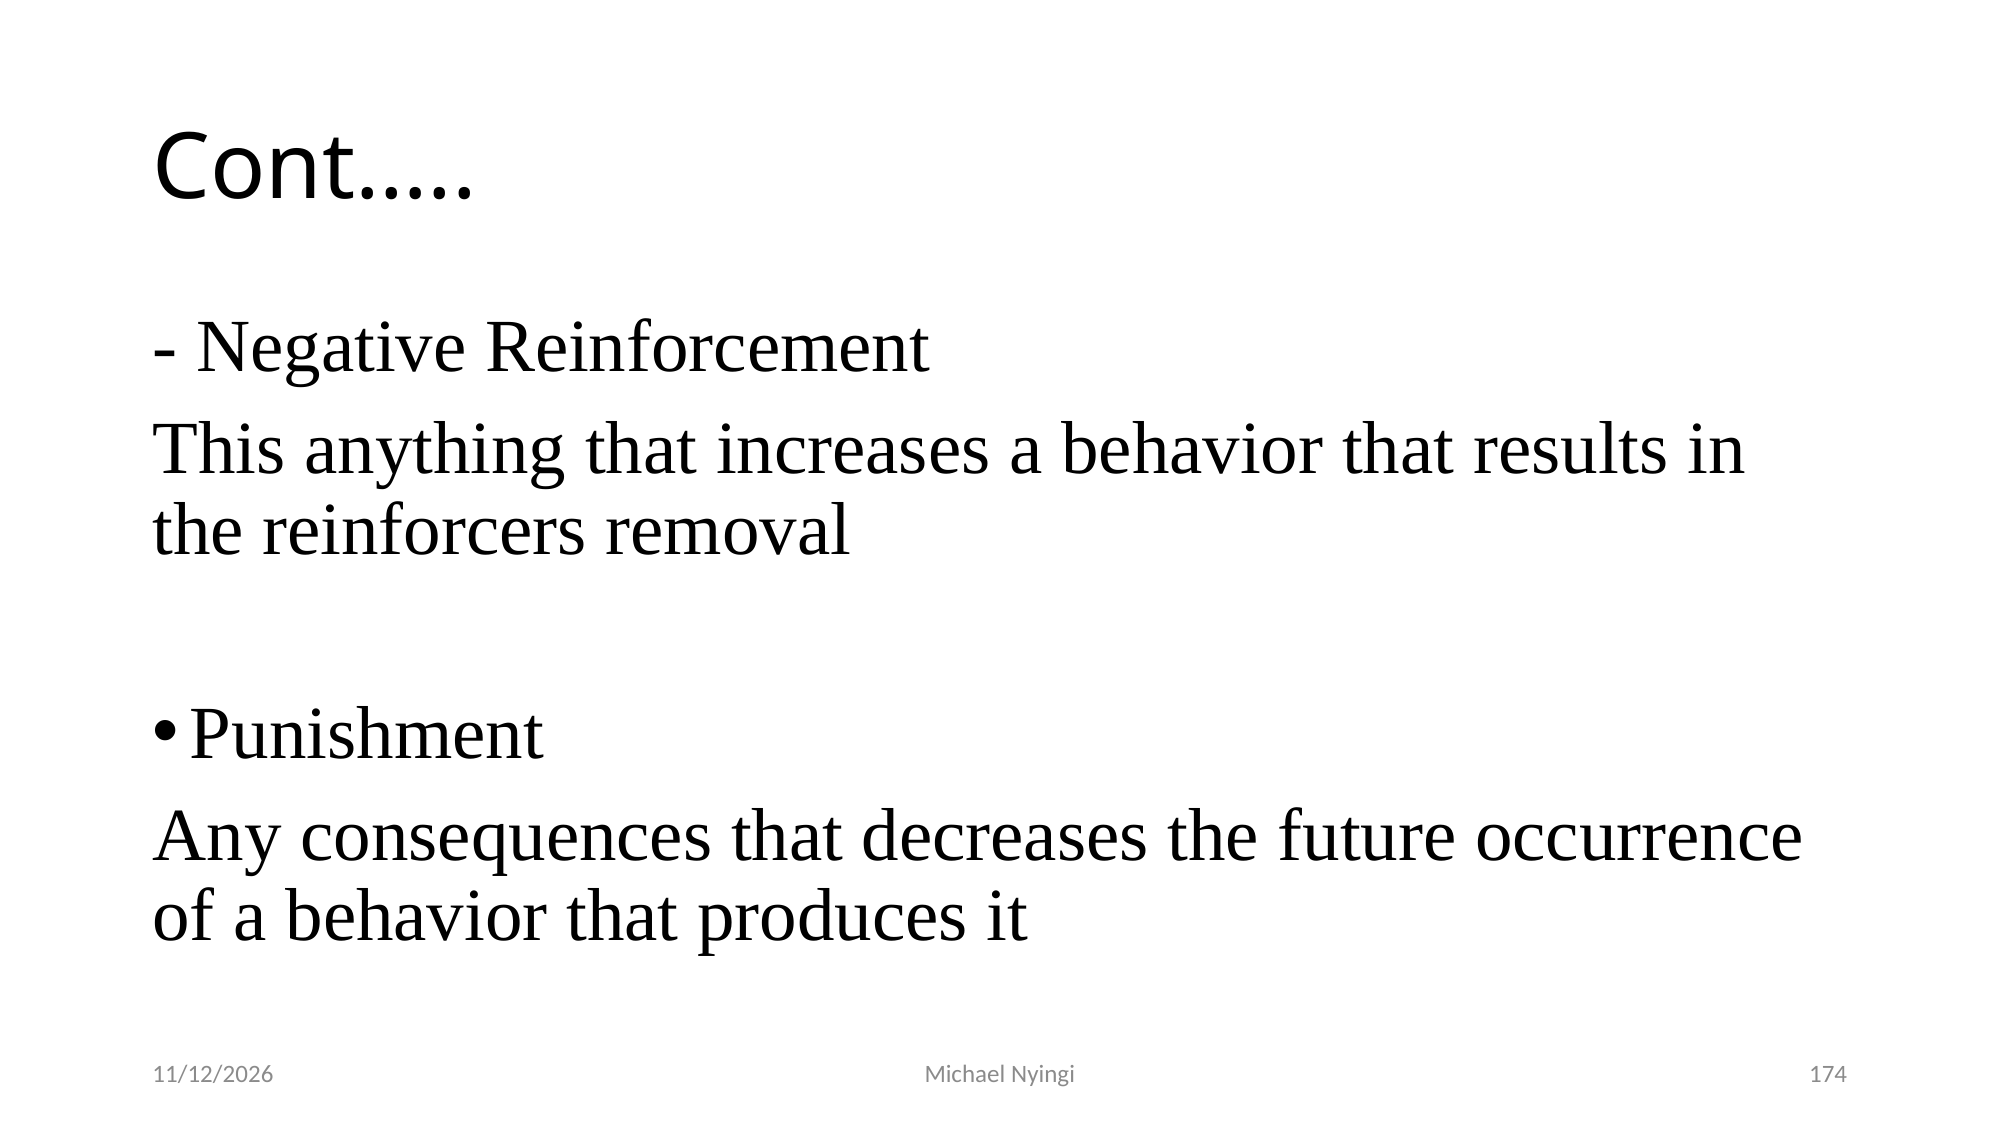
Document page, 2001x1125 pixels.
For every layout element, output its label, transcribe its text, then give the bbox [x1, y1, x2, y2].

list - Negative Reinforcement This anything that increases a behavior that results in the reinforcers removal Punishment Any consequences that decreases the future occurrence of a behavior that produces it [137, 299, 1863, 1014]
title Cont….. [137, 59, 1863, 278]
slide_number 174 [1412, 1042, 1863, 1103]
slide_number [137, 1042, 588, 1103]
footer Michael Nyingi [662, 1042, 1338, 1103]
